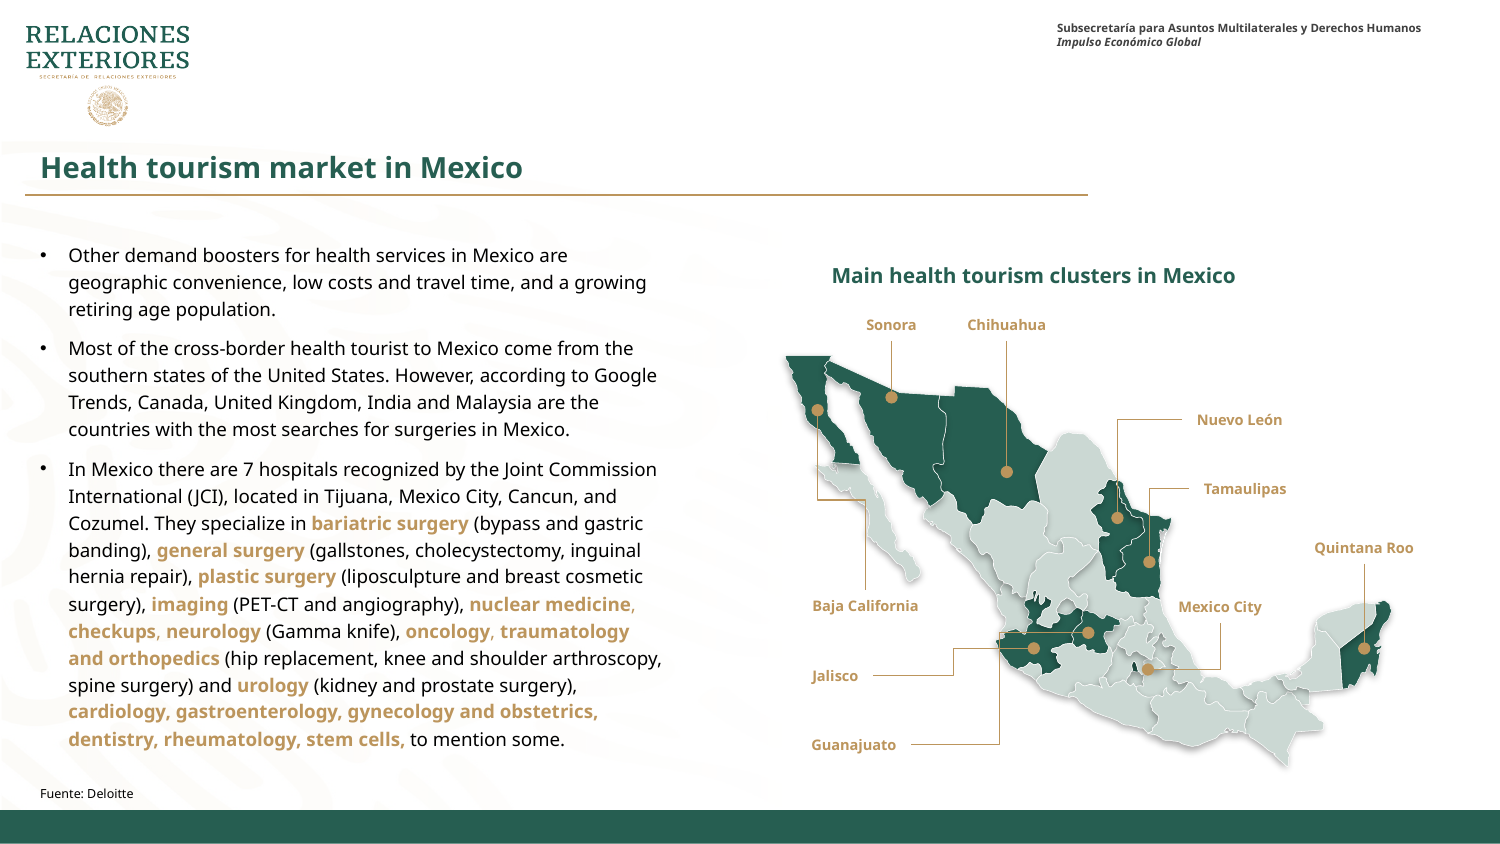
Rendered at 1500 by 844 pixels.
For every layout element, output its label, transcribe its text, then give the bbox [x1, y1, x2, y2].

text_box Health tourism market in Mexico [25, 142, 1089, 192]
text_box Other demand boosters for health services in Mexico are geographic convenience, low costs and travel time, and a growing retiring age population. Most of the cross-border health tourist to Mexico come from the southern states of the United States. However, according to Google Trends, Canada, United Kingdom, India and Malaysia are the countries with the most searches for surgeries in Mexico. In Mexico there are 7 hospitals recognized by the Joint Commission International (JCI), located in Tijuana, Mexico City, Cancun, and Cozumel. They specialize in bariatric surgery (bypass and gastric banding), general surgery (gallstones, cholecystectomy, inguinal hernia repair), plastic surgery (liposculpture and breast cosmetic surgery), imaging (PET-CT and angiography), nuclear medicine, checkups, neurology (Gamma knife), oncology, traumatology and orthopedics (hip replacement, knee and shoulder arthroscopy, spine surgery) and urology (kidney and prostate surgery), cardiology, gastroenterology, gynecology and obstetrics, dentistry, rheumatology, stem cells, to mention some. [25, 231, 684, 758]
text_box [706, 254, 1433, 768]
picture [23, 24, 192, 128]
text_box Fuente: Deloitte [25, 777, 616, 809]
